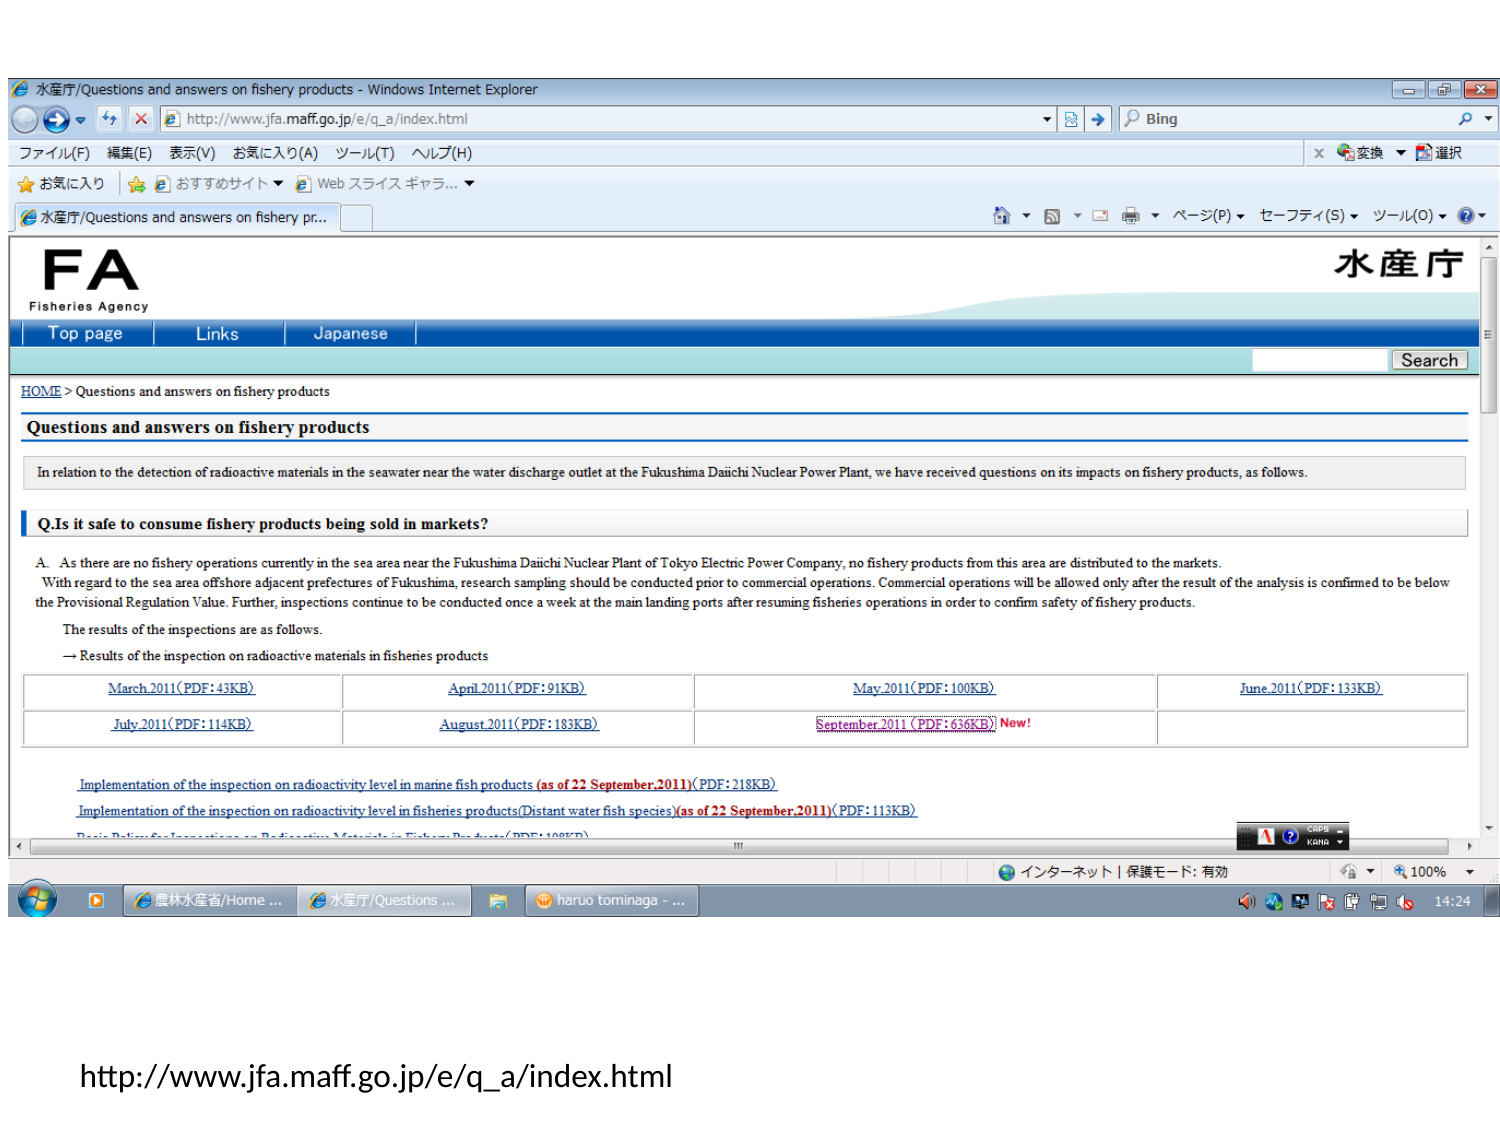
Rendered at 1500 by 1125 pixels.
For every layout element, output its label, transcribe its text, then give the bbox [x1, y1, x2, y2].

text_box http://www.jfa.maff.go.jp/e/q_a/index.html [64, 1046, 998, 1102]
picture [7, 77, 1500, 918]
